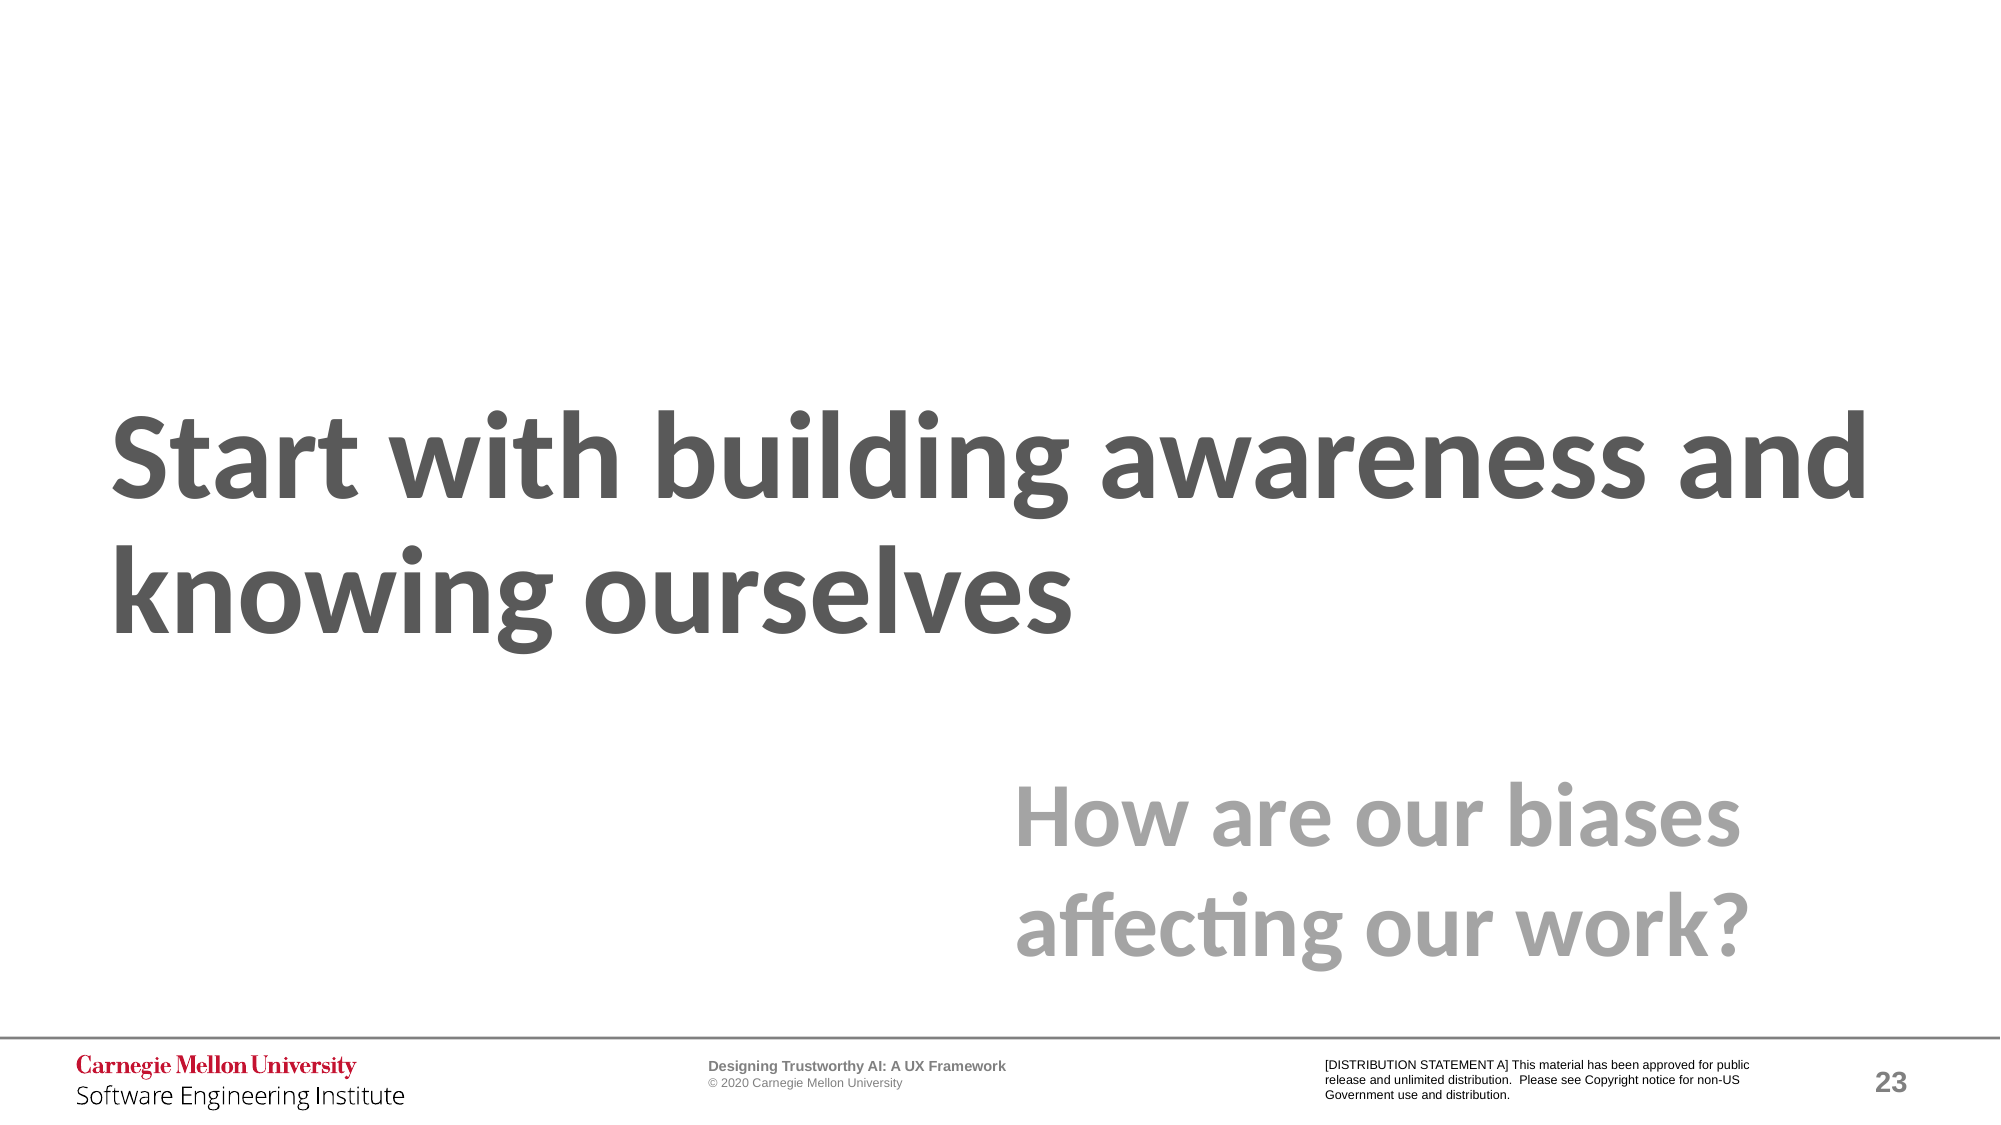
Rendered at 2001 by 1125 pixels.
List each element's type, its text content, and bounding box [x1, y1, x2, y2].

text_box How are our biases affecting our work? [999, 747, 1956, 983]
title Start with building awareness and knowing ourselves [90, 51, 1899, 1000]
